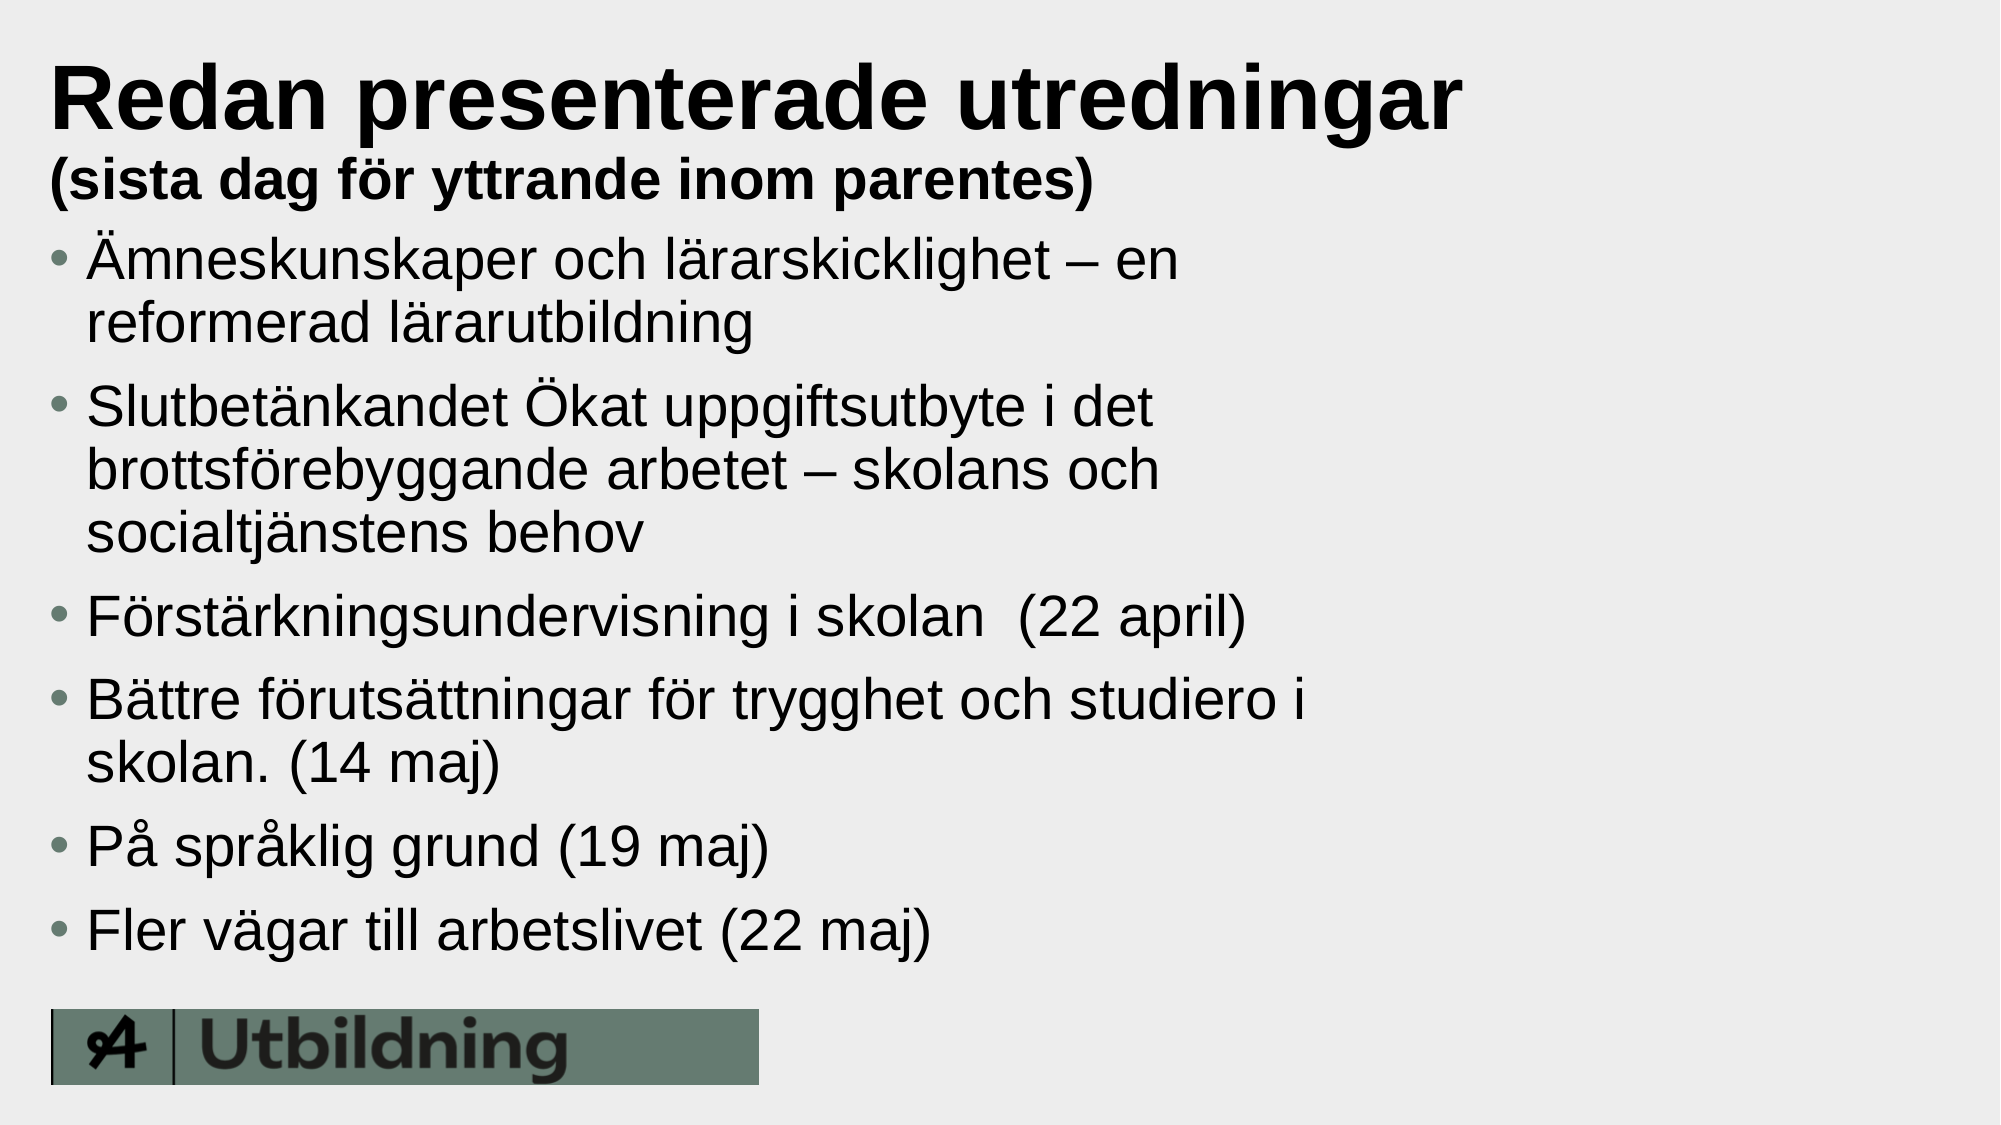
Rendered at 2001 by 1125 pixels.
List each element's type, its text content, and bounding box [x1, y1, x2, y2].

picture [49, 1009, 759, 1085]
list Ämneskunskaper och lärarskicklighet – en reformerad lärarutbildning Slutbetänkandet Ökat uppgiftsutbyte i det brottsförebyggande arbetet – skolans och socialtjänstens behov Förstärkningsundervisning i skolan (22 april) Bättre förutsättningar för trygghet och studiero i skolan. (14 maj) På språklig grund (19 maj) Fler vägar till arbetslivet (22 maj) [49, 229, 1469, 966]
title Redan presenterade utredningar (sista dag för yttrande inom parentes) [49, 48, 1469, 213]
